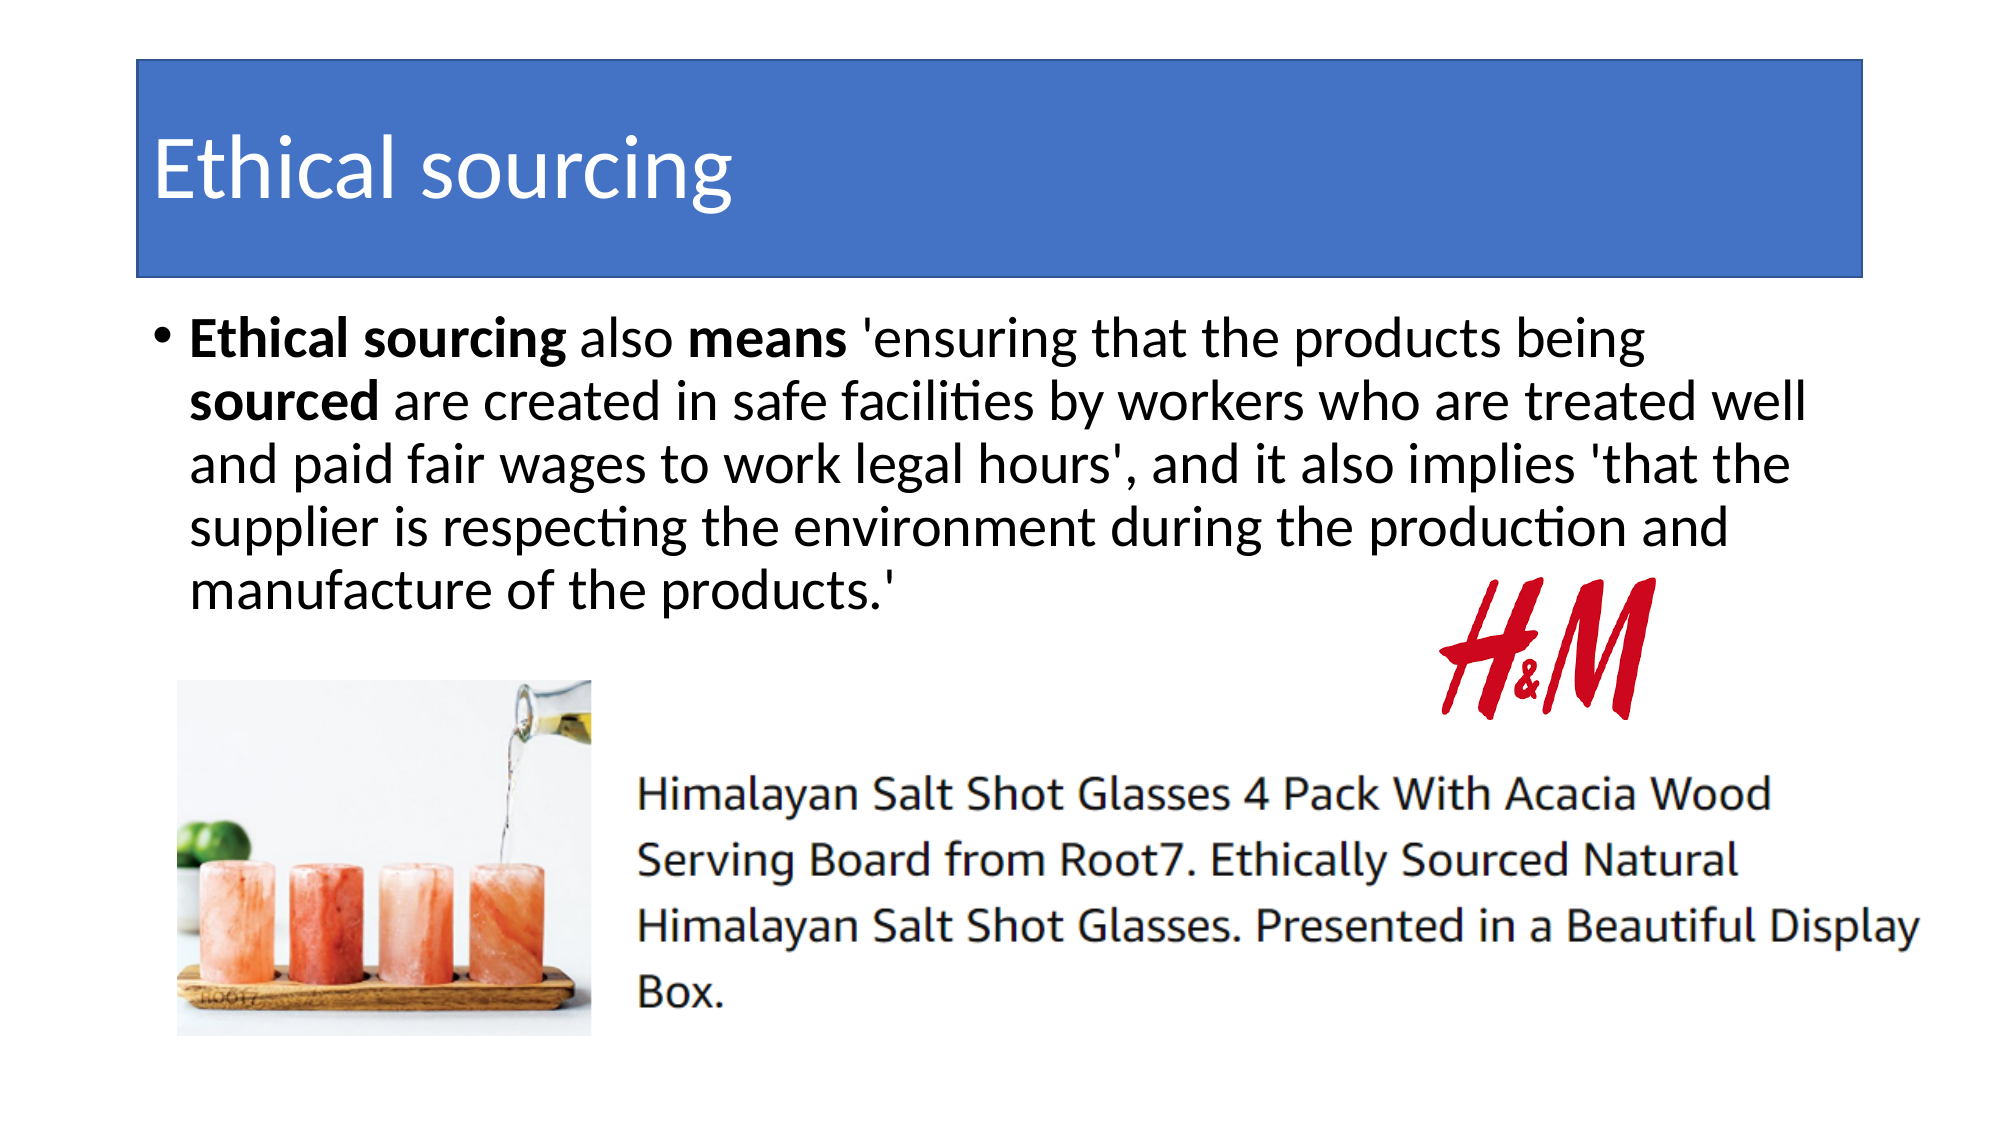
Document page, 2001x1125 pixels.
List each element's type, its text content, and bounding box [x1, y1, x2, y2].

list Ethical sourcing also means 'ensuring that the products being sourced are created in safe facilities by workers who are treated well and paid fair wages to work legal hours', and it also implies 'that the supplier is respecting the environment during the production and manufacture of the products.' [137, 299, 1863, 1014]
picture [177, 680, 604, 1036]
picture [624, 741, 1947, 1025]
title Ethical sourcing [136, 59, 1863, 278]
picture [1439, 577, 1656, 720]
